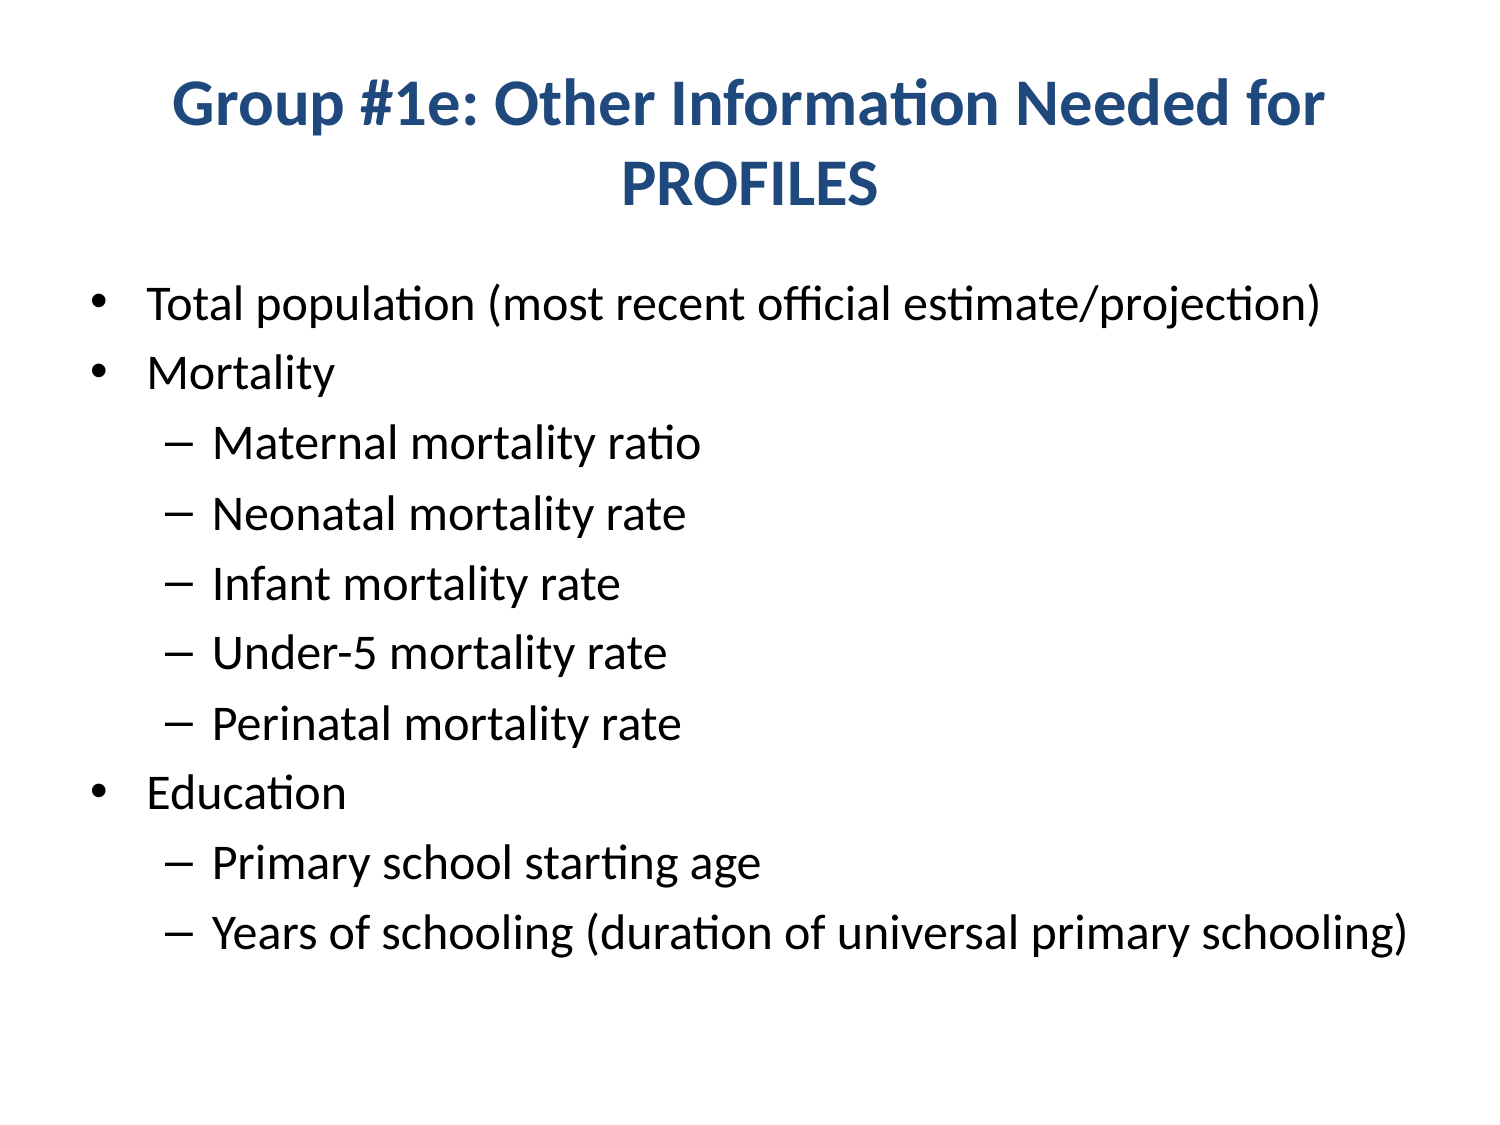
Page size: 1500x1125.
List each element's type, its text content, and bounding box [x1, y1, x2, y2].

list Total population (most recent official estimate/projection) Mortality Maternal mortality ratio Neonatal mortality rate Infant mortality rate Under-5 mortality rate Perinatal mortality rate Education Primary school starting age Years of schooling (duration of universal primary schooling) [75, 262, 1425, 1005]
title Group #1e: Other Information Needed for PROFILES [75, 45, 1425, 233]
